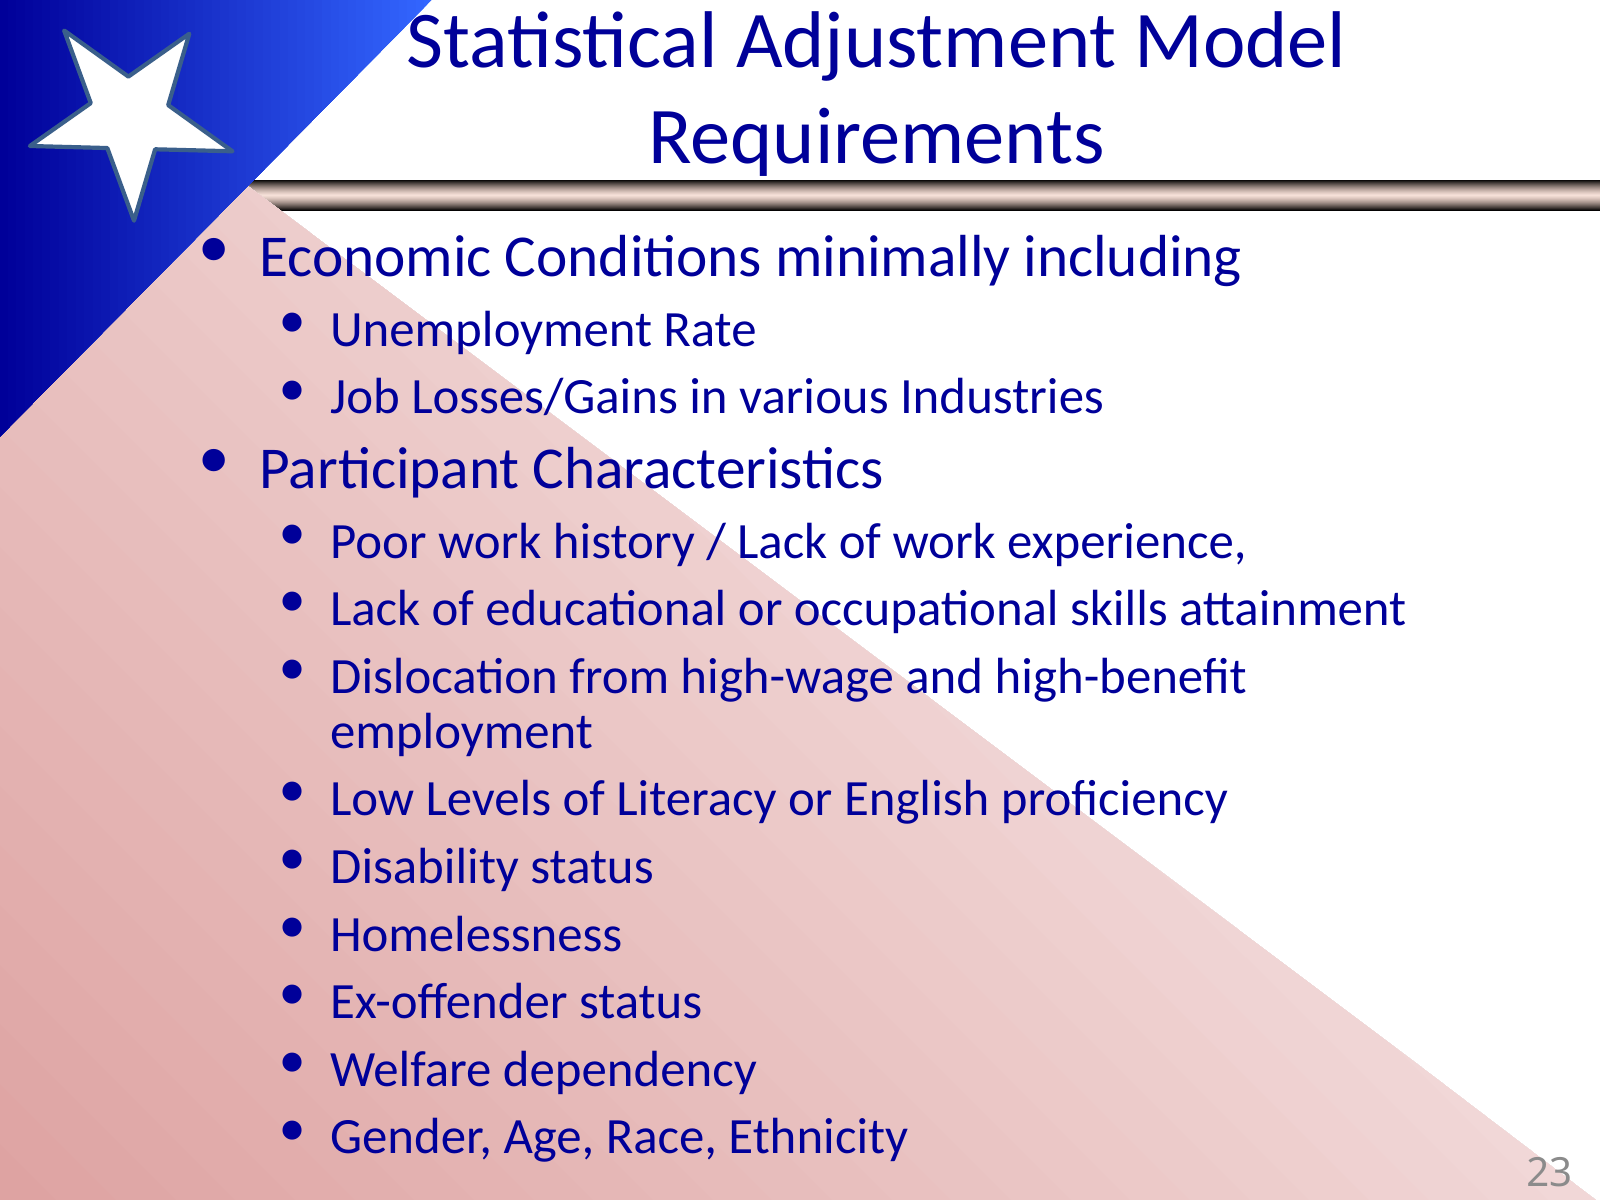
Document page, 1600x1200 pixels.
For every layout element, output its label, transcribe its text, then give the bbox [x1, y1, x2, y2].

title Statistical Adjustment Model Requirements [130, 0, 1587, 174]
slide_number 23 [1506, 1141, 1589, 1200]
list Economic Conditions minimally including Unemployment Rate Job Losses/Gains in various Industries Participant Characteristics Poor work history / Lack of work experience, Lack of educational or occupational skills attainment Dislocation from high-wage and high-benefit employment Low Levels of Literacy or English proficiency Disability status Homelessness Ex-offender status Welfare dependency Gender, Age, Race, Ethnicity [143, 217, 1529, 1191]
